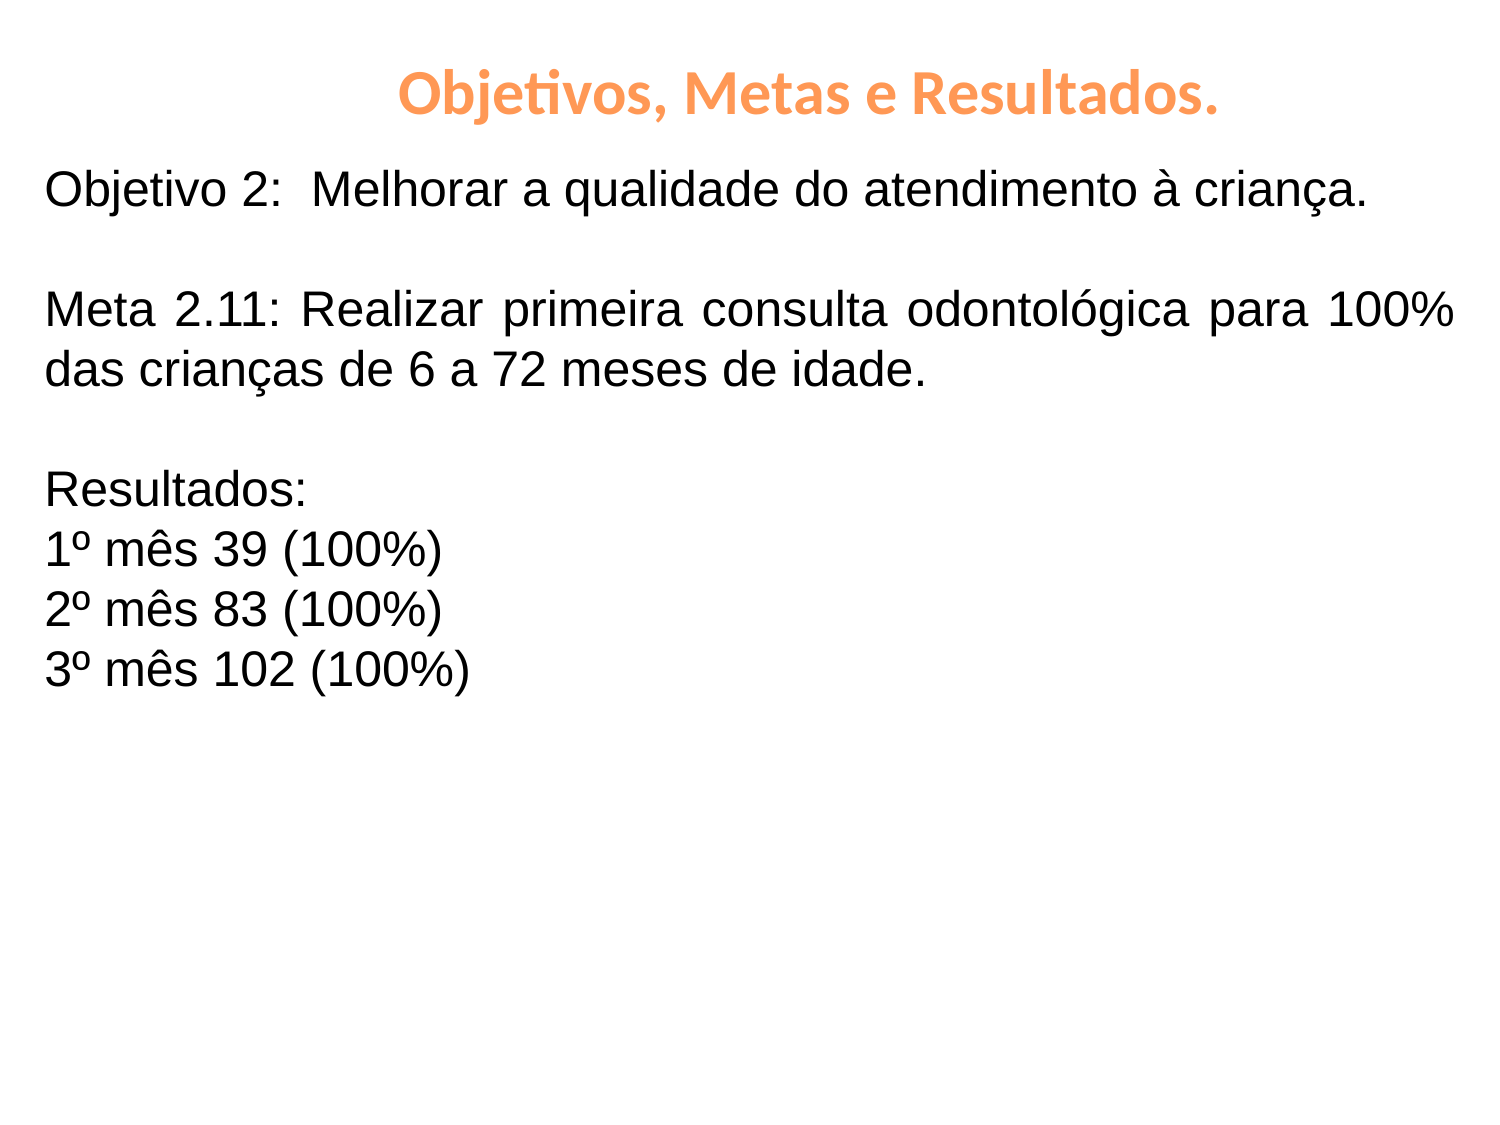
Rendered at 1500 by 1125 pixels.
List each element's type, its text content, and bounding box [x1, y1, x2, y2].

text_box Objetivo 2: Melhorar a qualidade do atendimento à criança. Meta 2.11: Realizar primeira consulta odontológica para 100% das crianças de 6 a 72 meses de idade. Resultados: 1º mês 39 (100%) 2º mês 83 (100%) 3º mês 102 (100%) [29, 148, 1471, 704]
title Objetivos, Metas e Resultados. [194, 42, 1425, 135]
